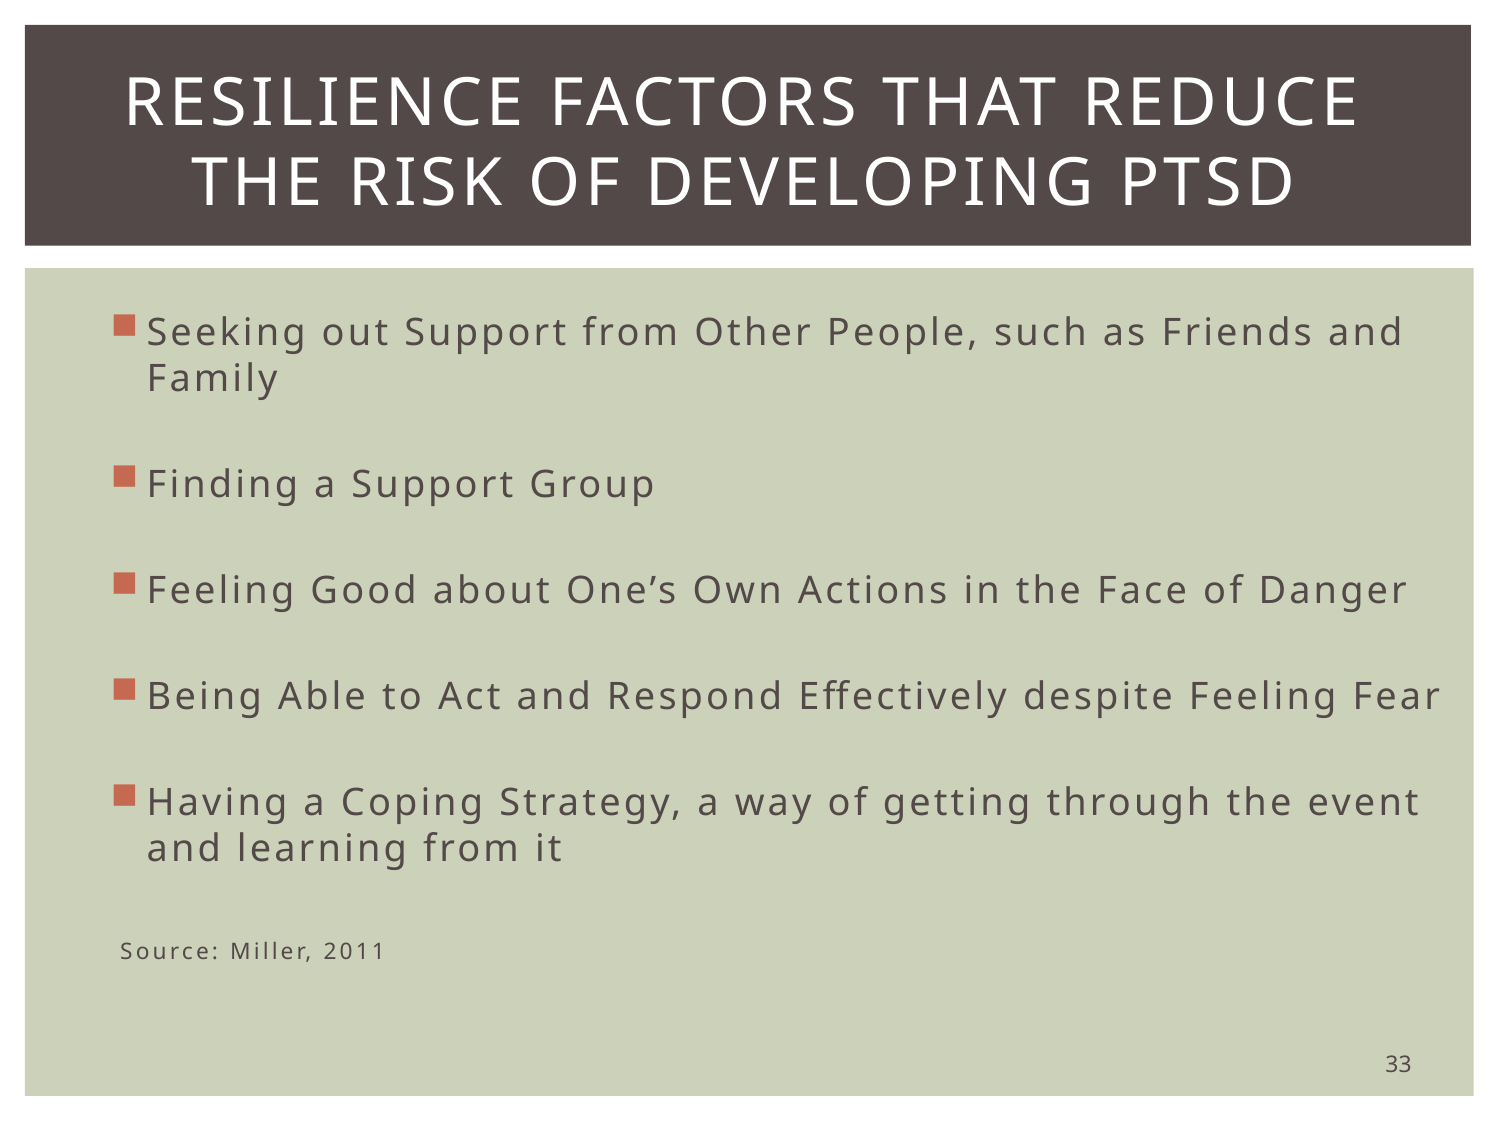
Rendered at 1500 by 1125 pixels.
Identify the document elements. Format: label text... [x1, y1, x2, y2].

title Resilience Factors that Reduce the Risk of Developing PTSD [37, 45, 1450, 233]
list Seeking out Support from Other People, such as Friends and Family Finding a Support Group Feeling Good about One’s Own Actions in the Face of Danger Being Able to Act and Respond Effectively despite Feeling Fear Having a Coping Strategy, a way of getting through the event and learning from it Source: Miller, 2011 [87, 299, 1467, 1023]
slide_number 33 [1349, 1041, 1448, 1089]
